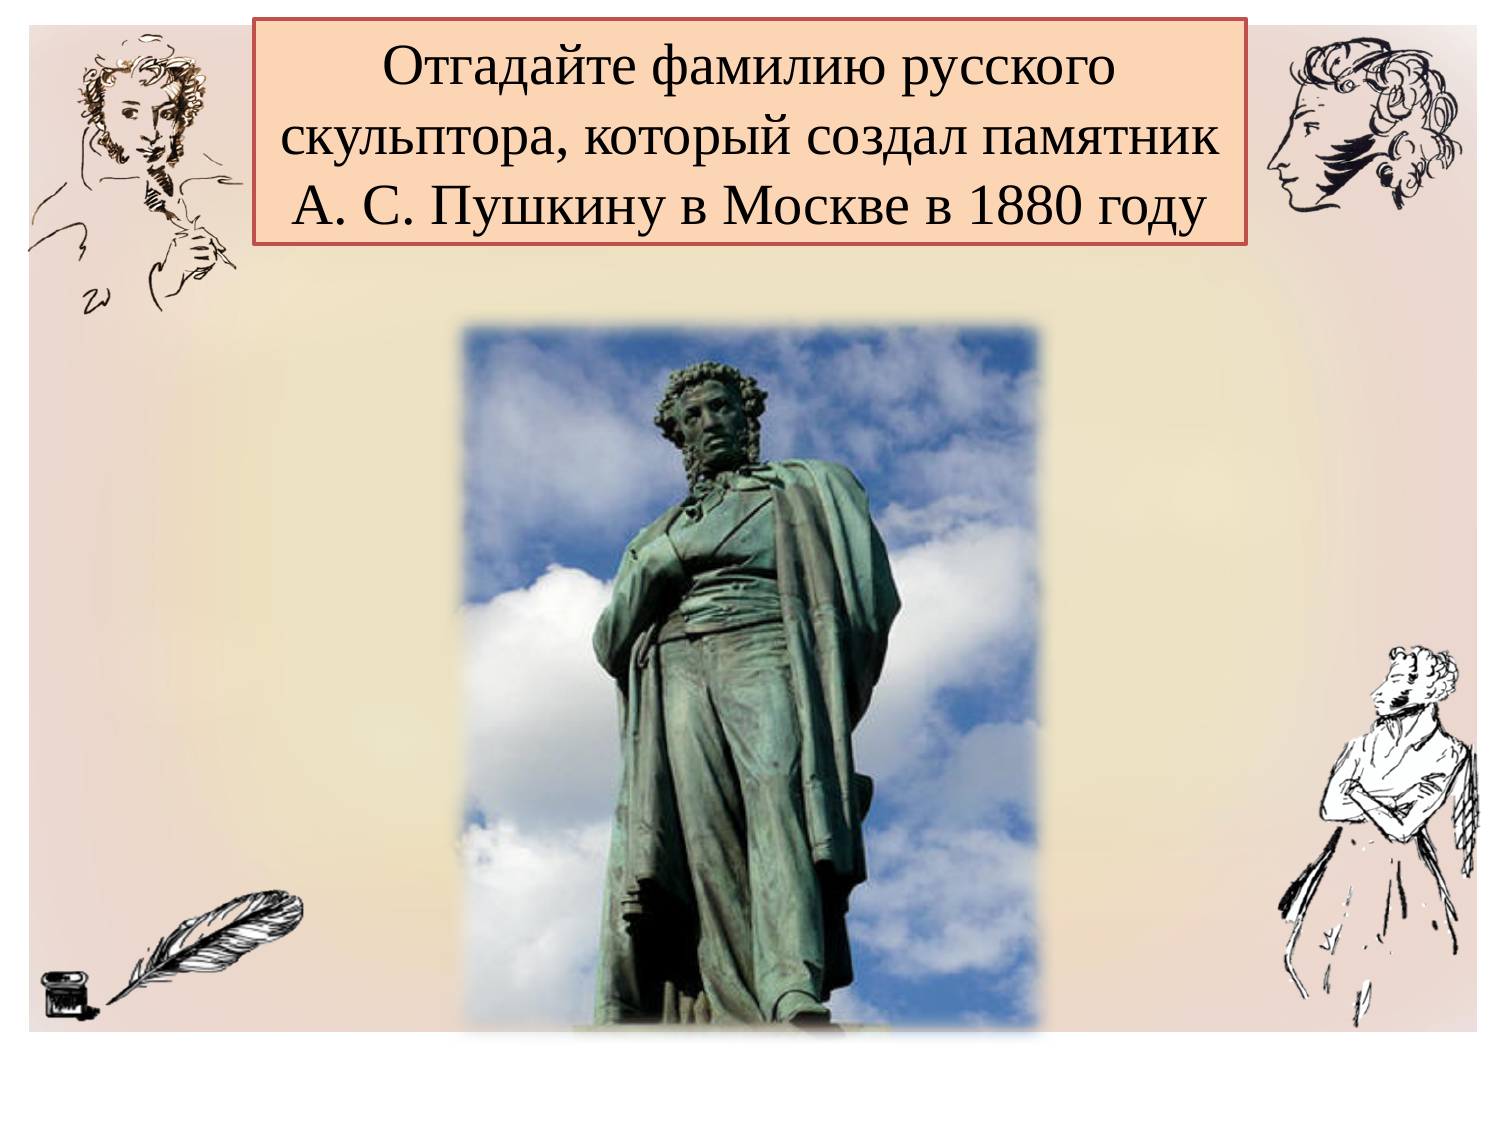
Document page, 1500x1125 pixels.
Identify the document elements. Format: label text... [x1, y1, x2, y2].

text_box Отгадайте фамилию русского скульптора, который создал памятник А. С. Пушкину в Москве в 1880 году [252, 17, 1248, 246]
picture [0, 0, 1500, 1125]
